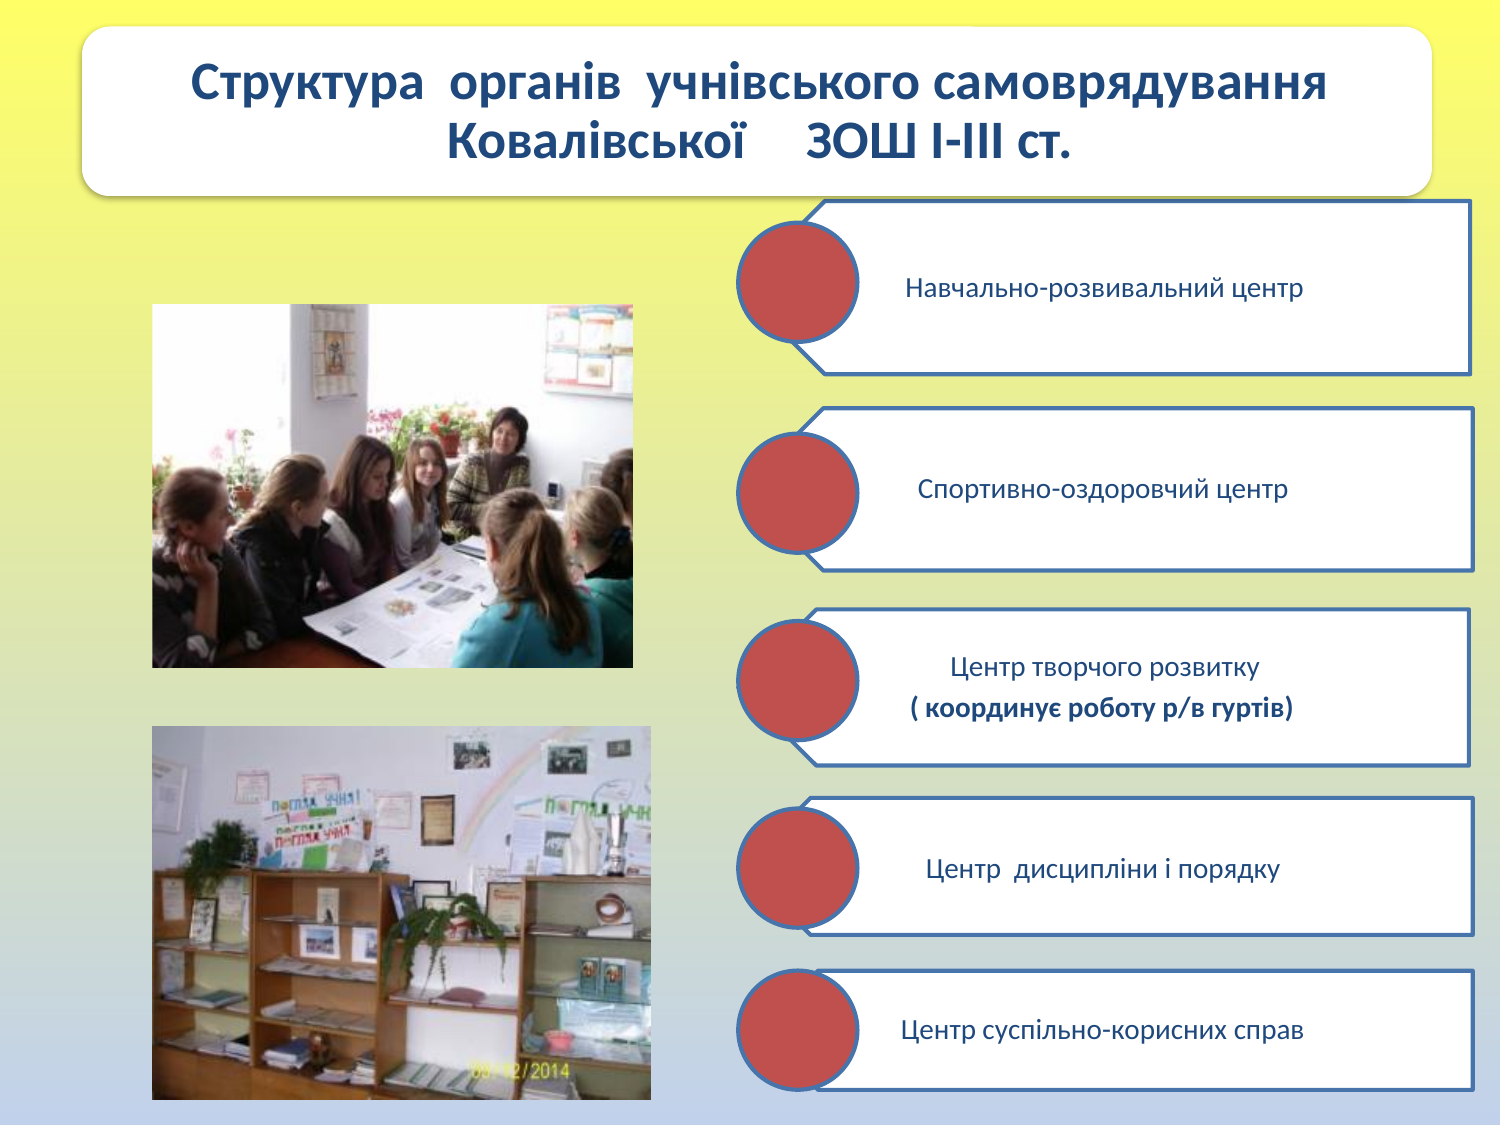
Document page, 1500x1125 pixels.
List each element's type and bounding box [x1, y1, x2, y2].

text_box [737, 198, 1477, 1091]
list [152, 304, 633, 669]
text_box [81, 23, 1433, 200]
picture [152, 726, 651, 1101]
